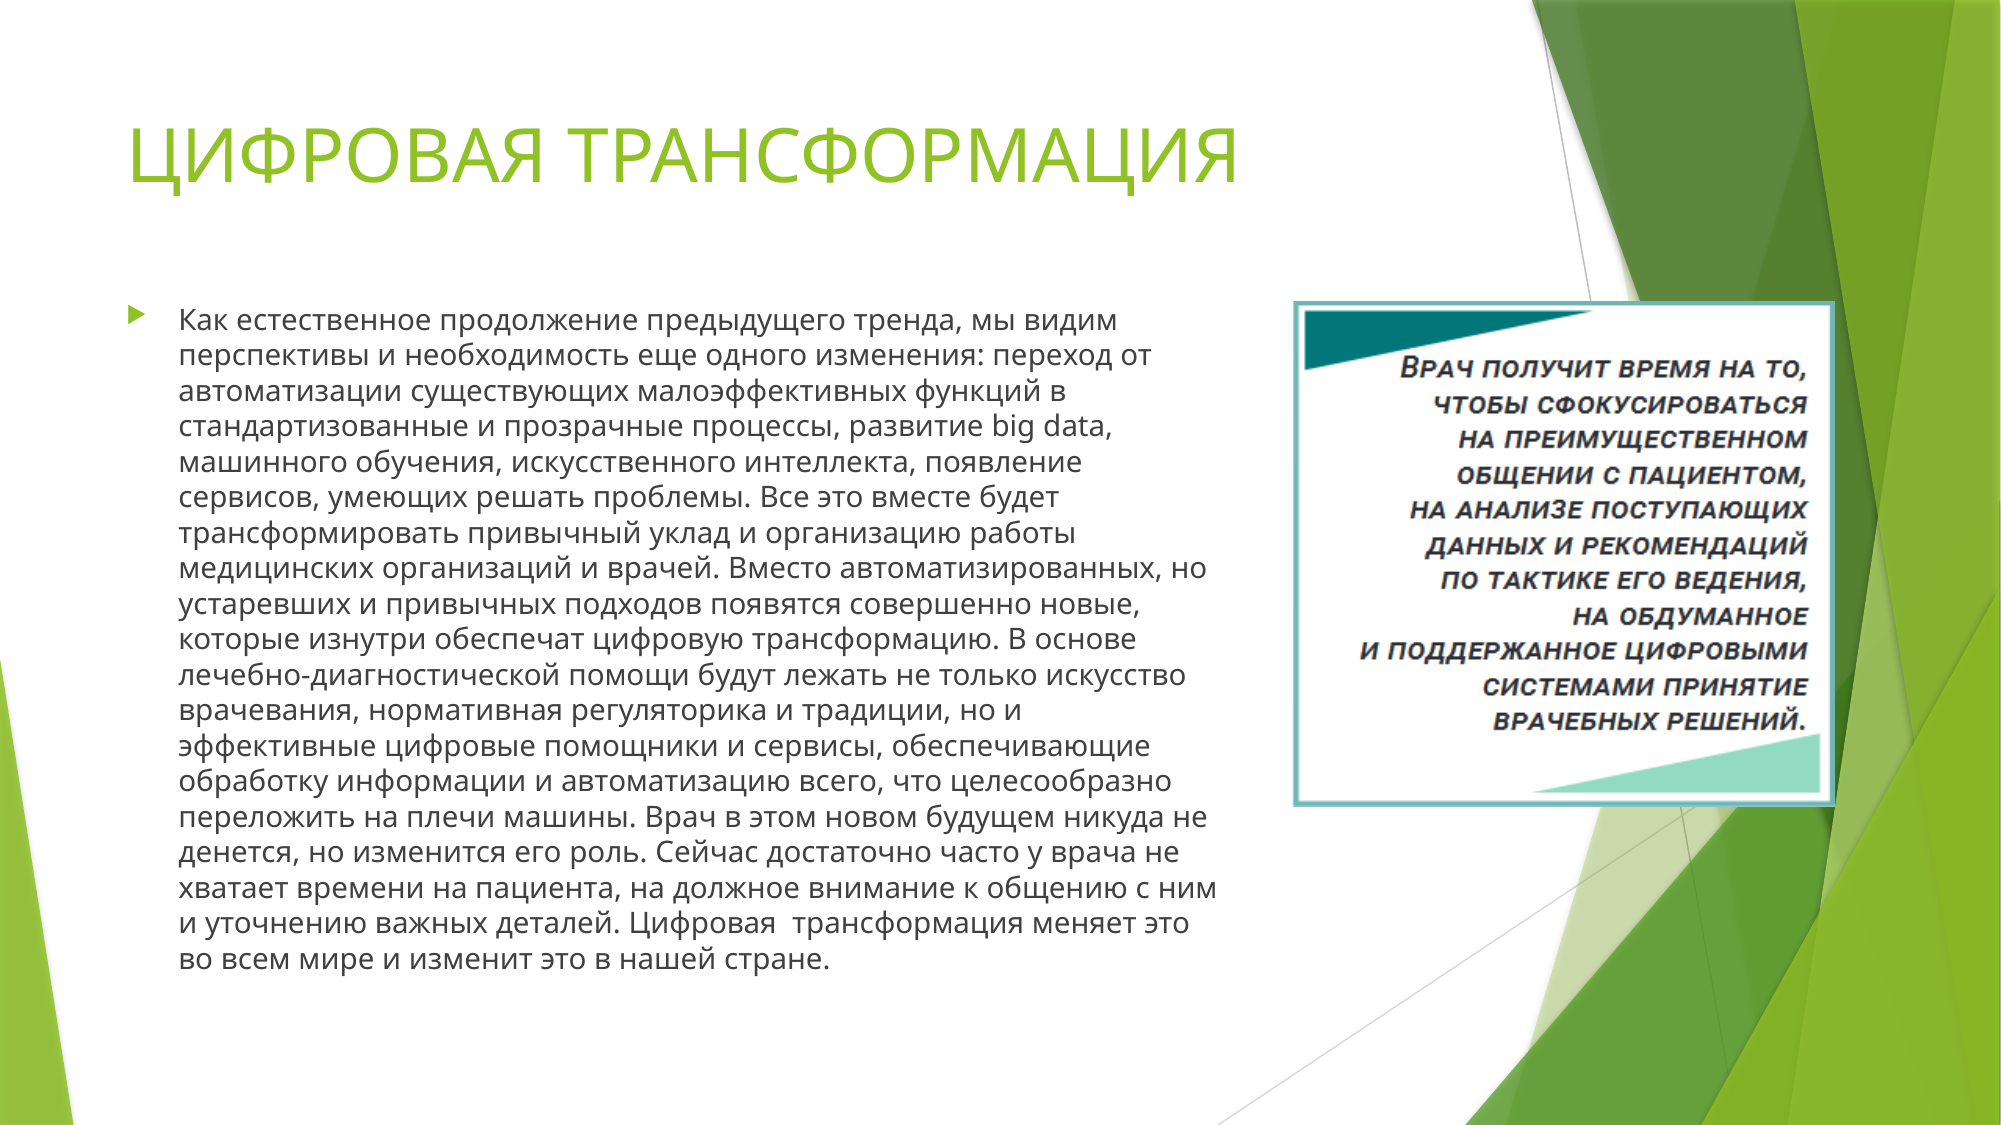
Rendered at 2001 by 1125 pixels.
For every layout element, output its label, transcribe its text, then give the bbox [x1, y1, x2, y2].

picture [1291, 301, 1835, 807]
list Как естественное продолжение предыдущего тренда, мы видим перспективы и необходимость еще одного изменения: переход от автоматизации существующих малоэффективных функций в стандартизованные и прозрачные процессы, развитие big data, машинного обучения, искусственного интеллекта, появление сервисов, умеющих решать проблемы. Все это вместе будет трансформировать привычный уклад и организацию работы медицинских организаций и врачей. Вместо автоматизированных, но устаревших и привычных подходов появятся совершенно новые, которые изнутри обеспечат цифровую трансформацию. В основе лечебно-диагностической помощи будут лежать не только искусство врачевания, нормативная регуляторика и традиции, но и эффективные цифровые помощники и сервисы, обеспечивающие обработку информации и автоматизацию всего, что целесообразно переложить на плечи машины. Врач в этом новом будущем никуда не денется, но изменится его роль. Сейчас достаточно часто у врача не хватает времени на пациента, на должное внимание к общению с ним и уточнению важных деталей. Цифровая трансформация меняет это во всем мире и изменит это в нашей стране. [111, 293, 1239, 992]
title ЦИФРОВАЯ ТРАНСФОРМАЦИЯ [111, 99, 1522, 317]
